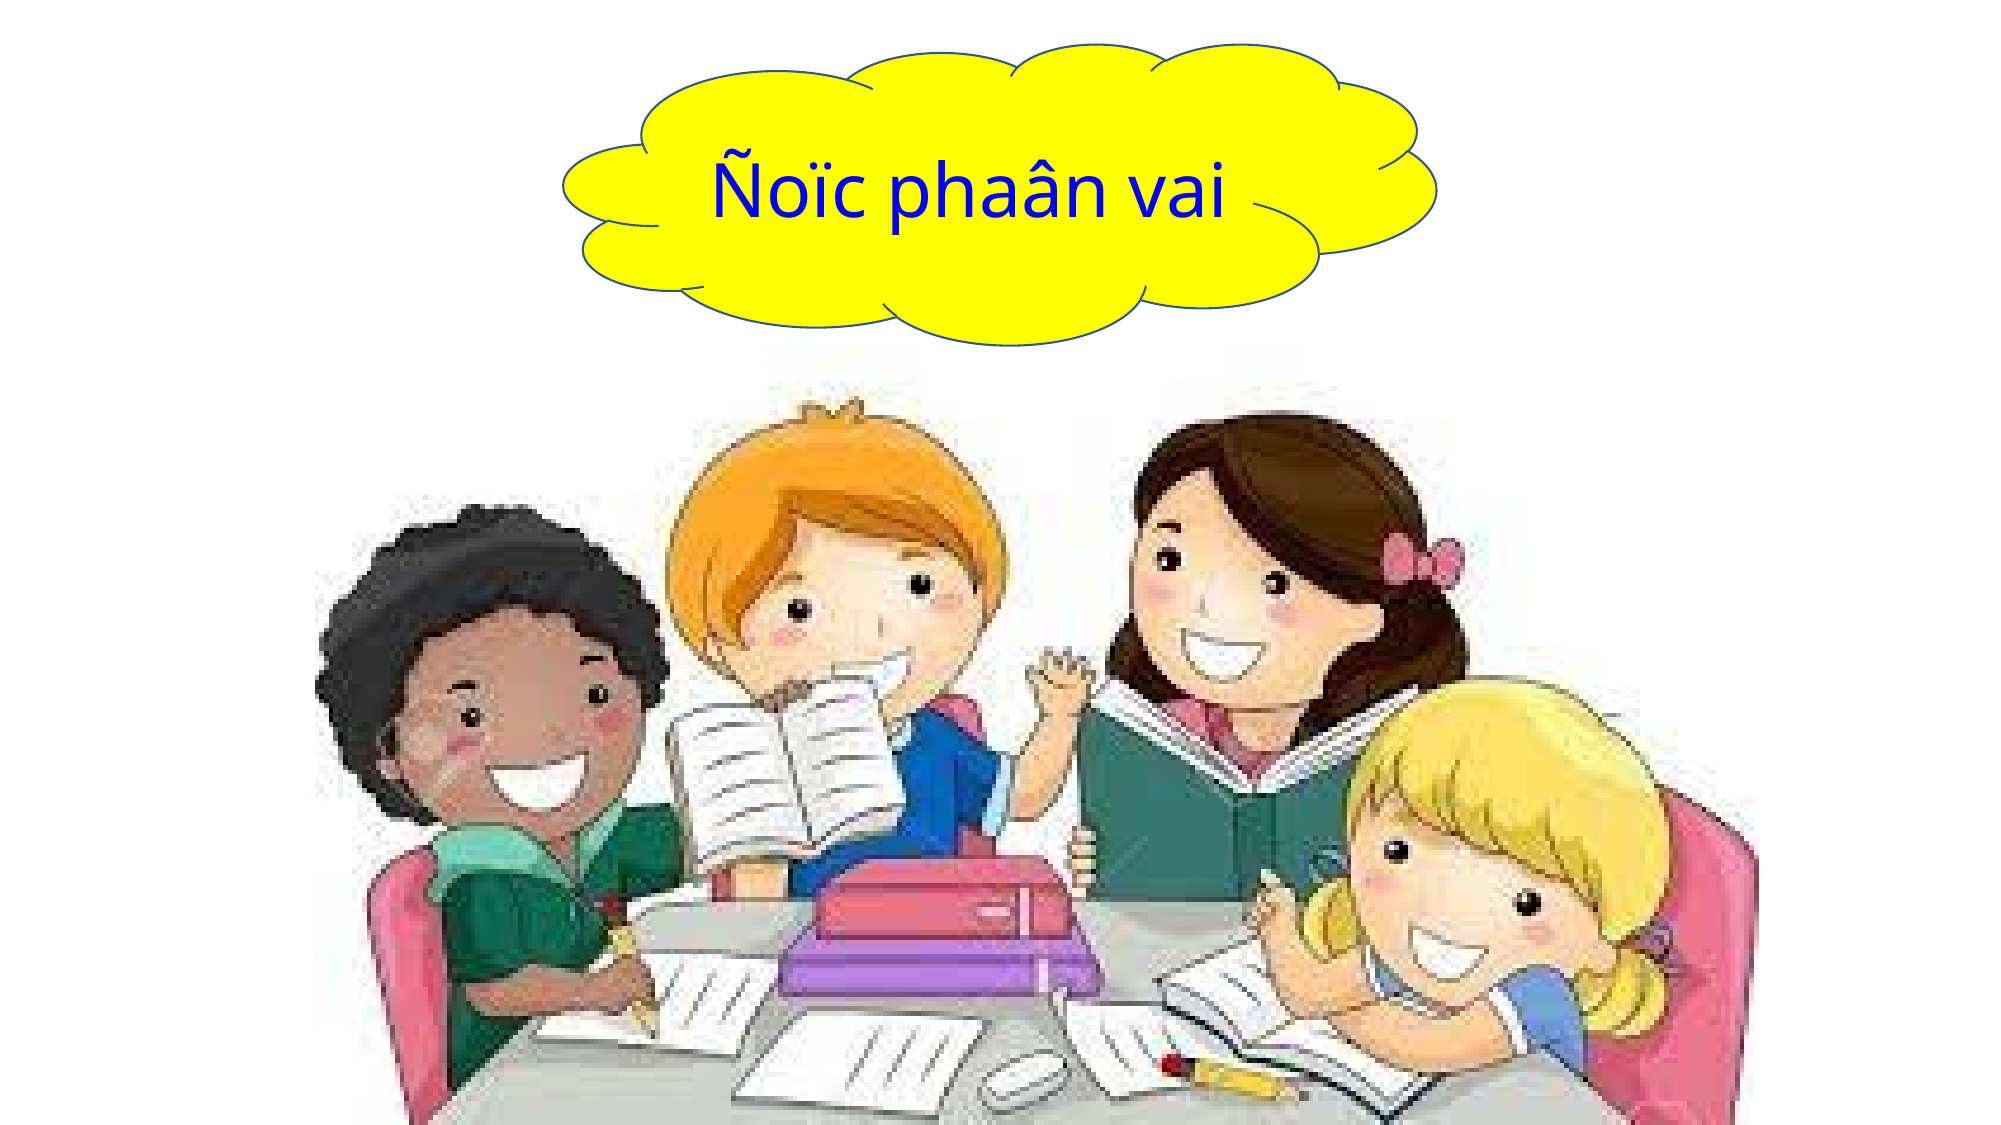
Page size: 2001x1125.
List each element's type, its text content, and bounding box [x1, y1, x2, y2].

text_box Ñoïc phaân vai [561, 43, 1438, 344]
picture [315, 344, 1759, 1125]
